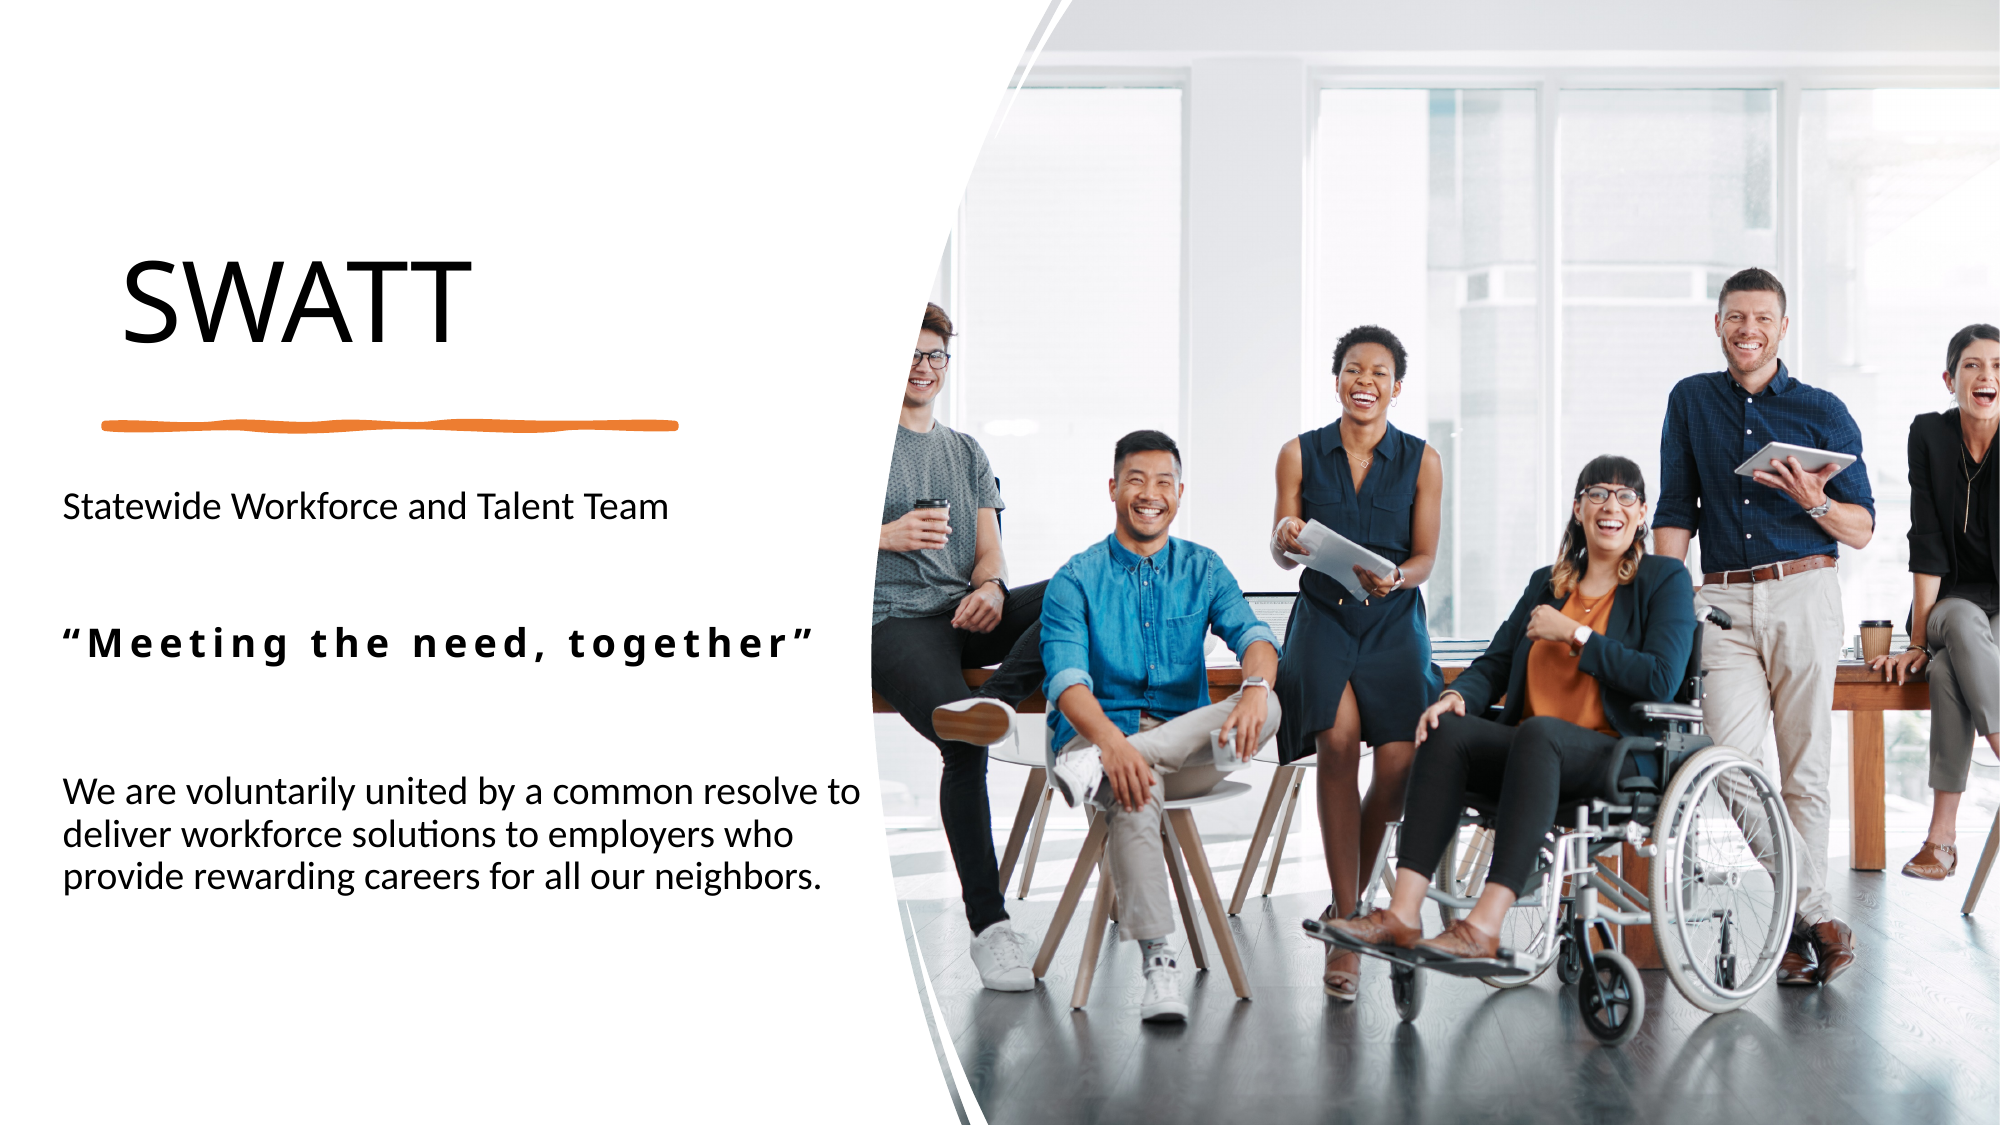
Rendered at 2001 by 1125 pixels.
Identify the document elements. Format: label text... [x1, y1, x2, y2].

list Statewide Workforce and Talent Team “Meeting the need, together” We are voluntarily united by a common resolve to deliver workforce solutions to employers who provide rewarding careers for all our neighbors. [47, 478, 871, 1023]
title SWATT [105, 53, 822, 375]
picture [871, 0, 2000, 1125]
text_box [103, 421, 676, 431]
text_box [0, 0, 871, 1125]
